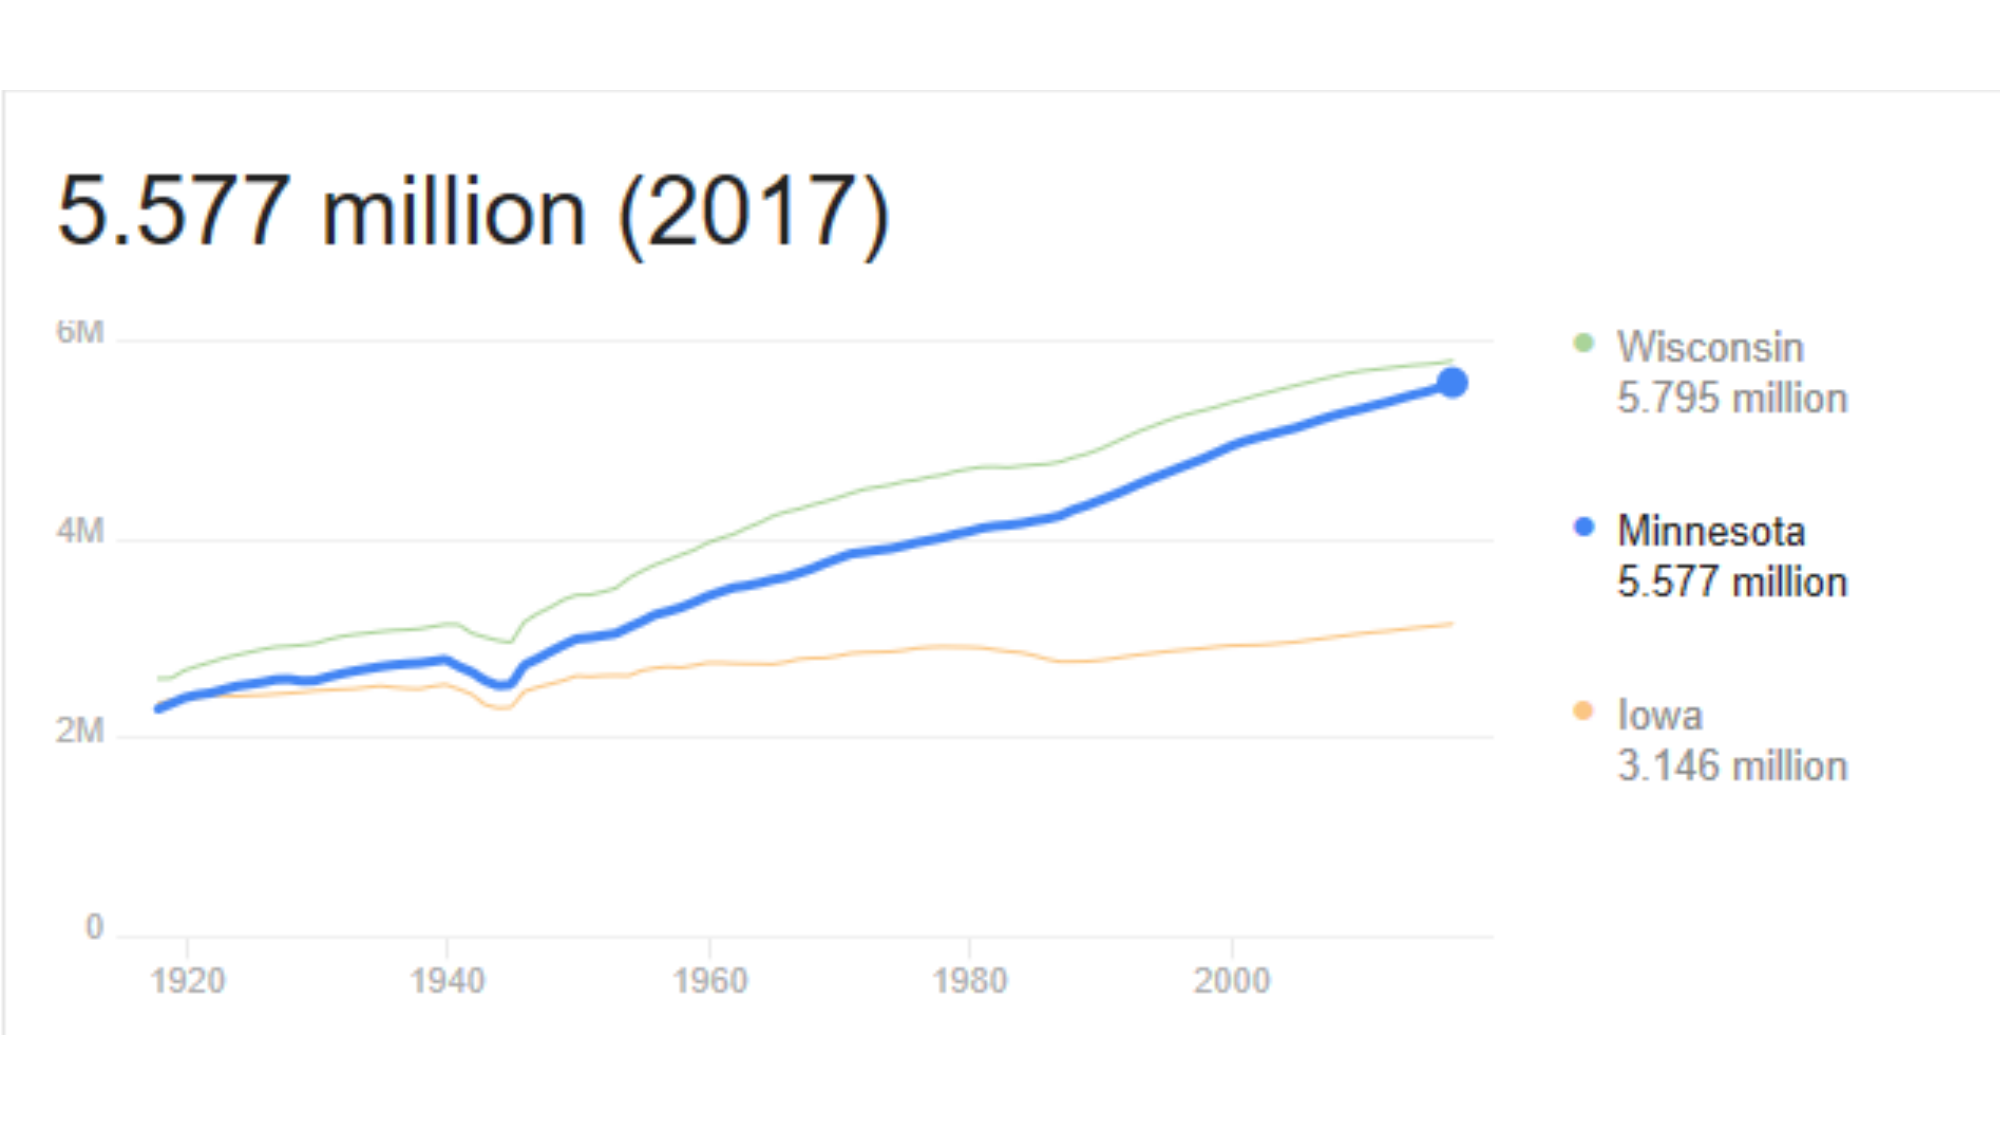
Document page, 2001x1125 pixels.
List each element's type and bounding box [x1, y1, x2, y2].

picture [0, 90, 2000, 1035]
